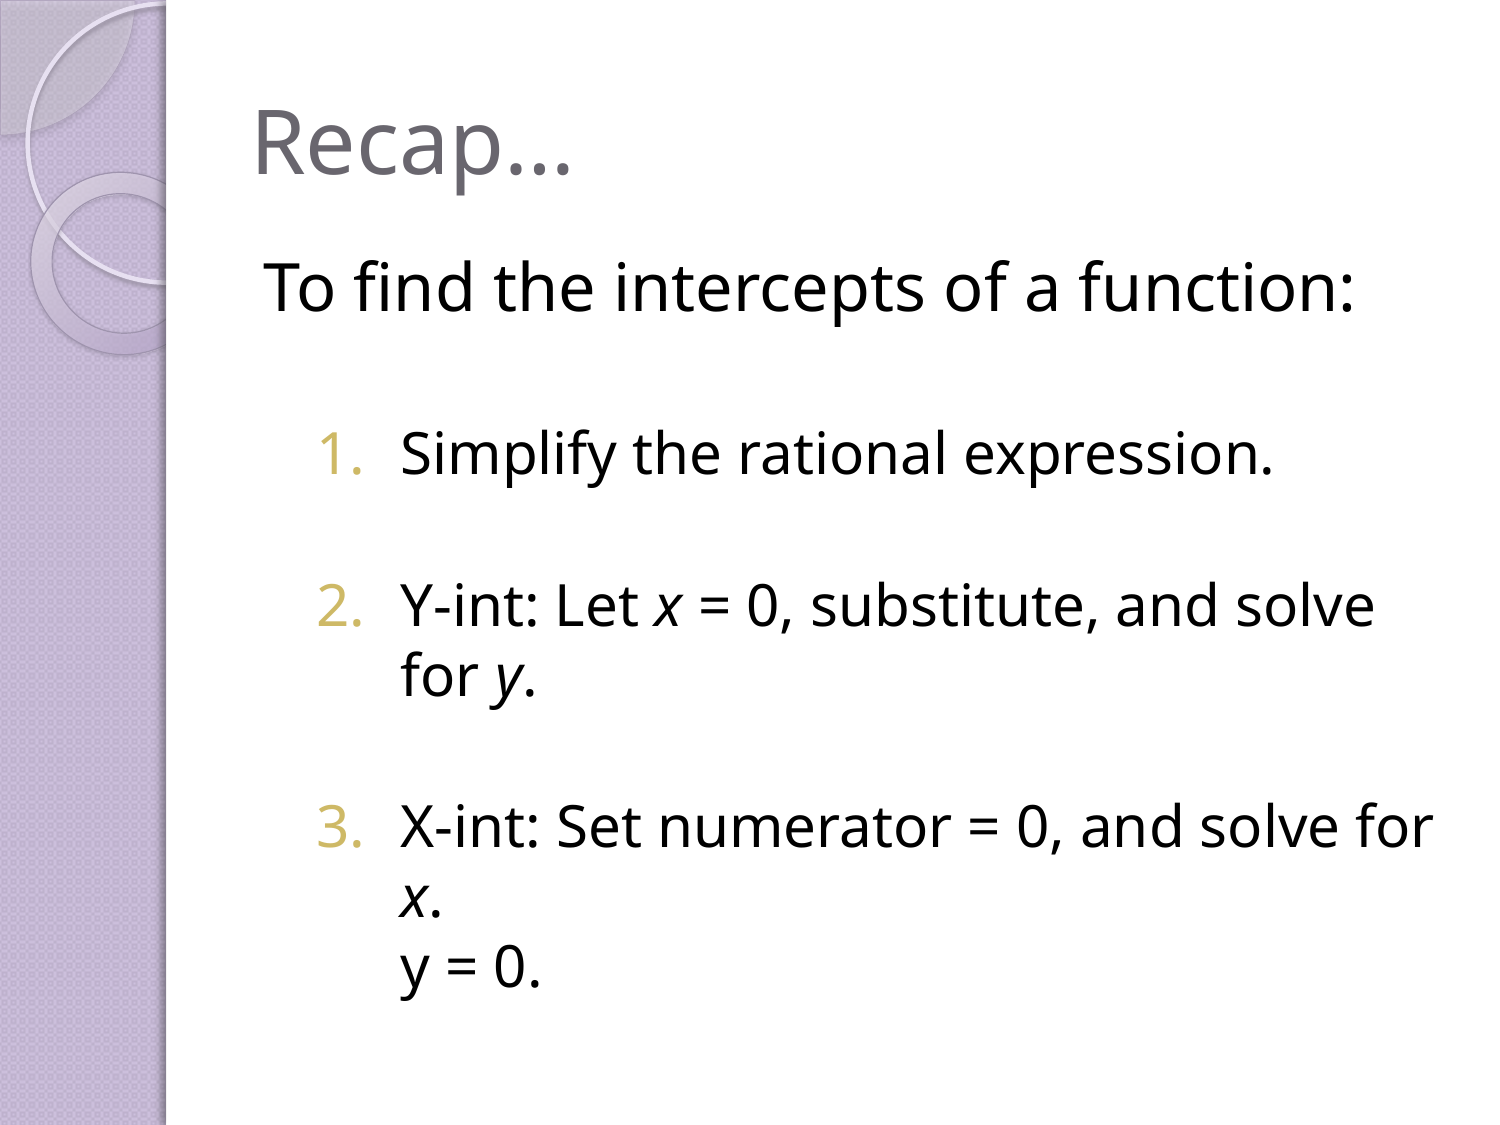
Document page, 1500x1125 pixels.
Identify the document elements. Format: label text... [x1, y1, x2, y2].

list To find the intercepts of a function: Simplify the rational expression. Y-int: Let x = 0, substitute, and solve for y. X-int: Set numerator = 0, and solve for x. y = 0. [235, 237, 1466, 1025]
title Recap… [235, 45, 1466, 233]
